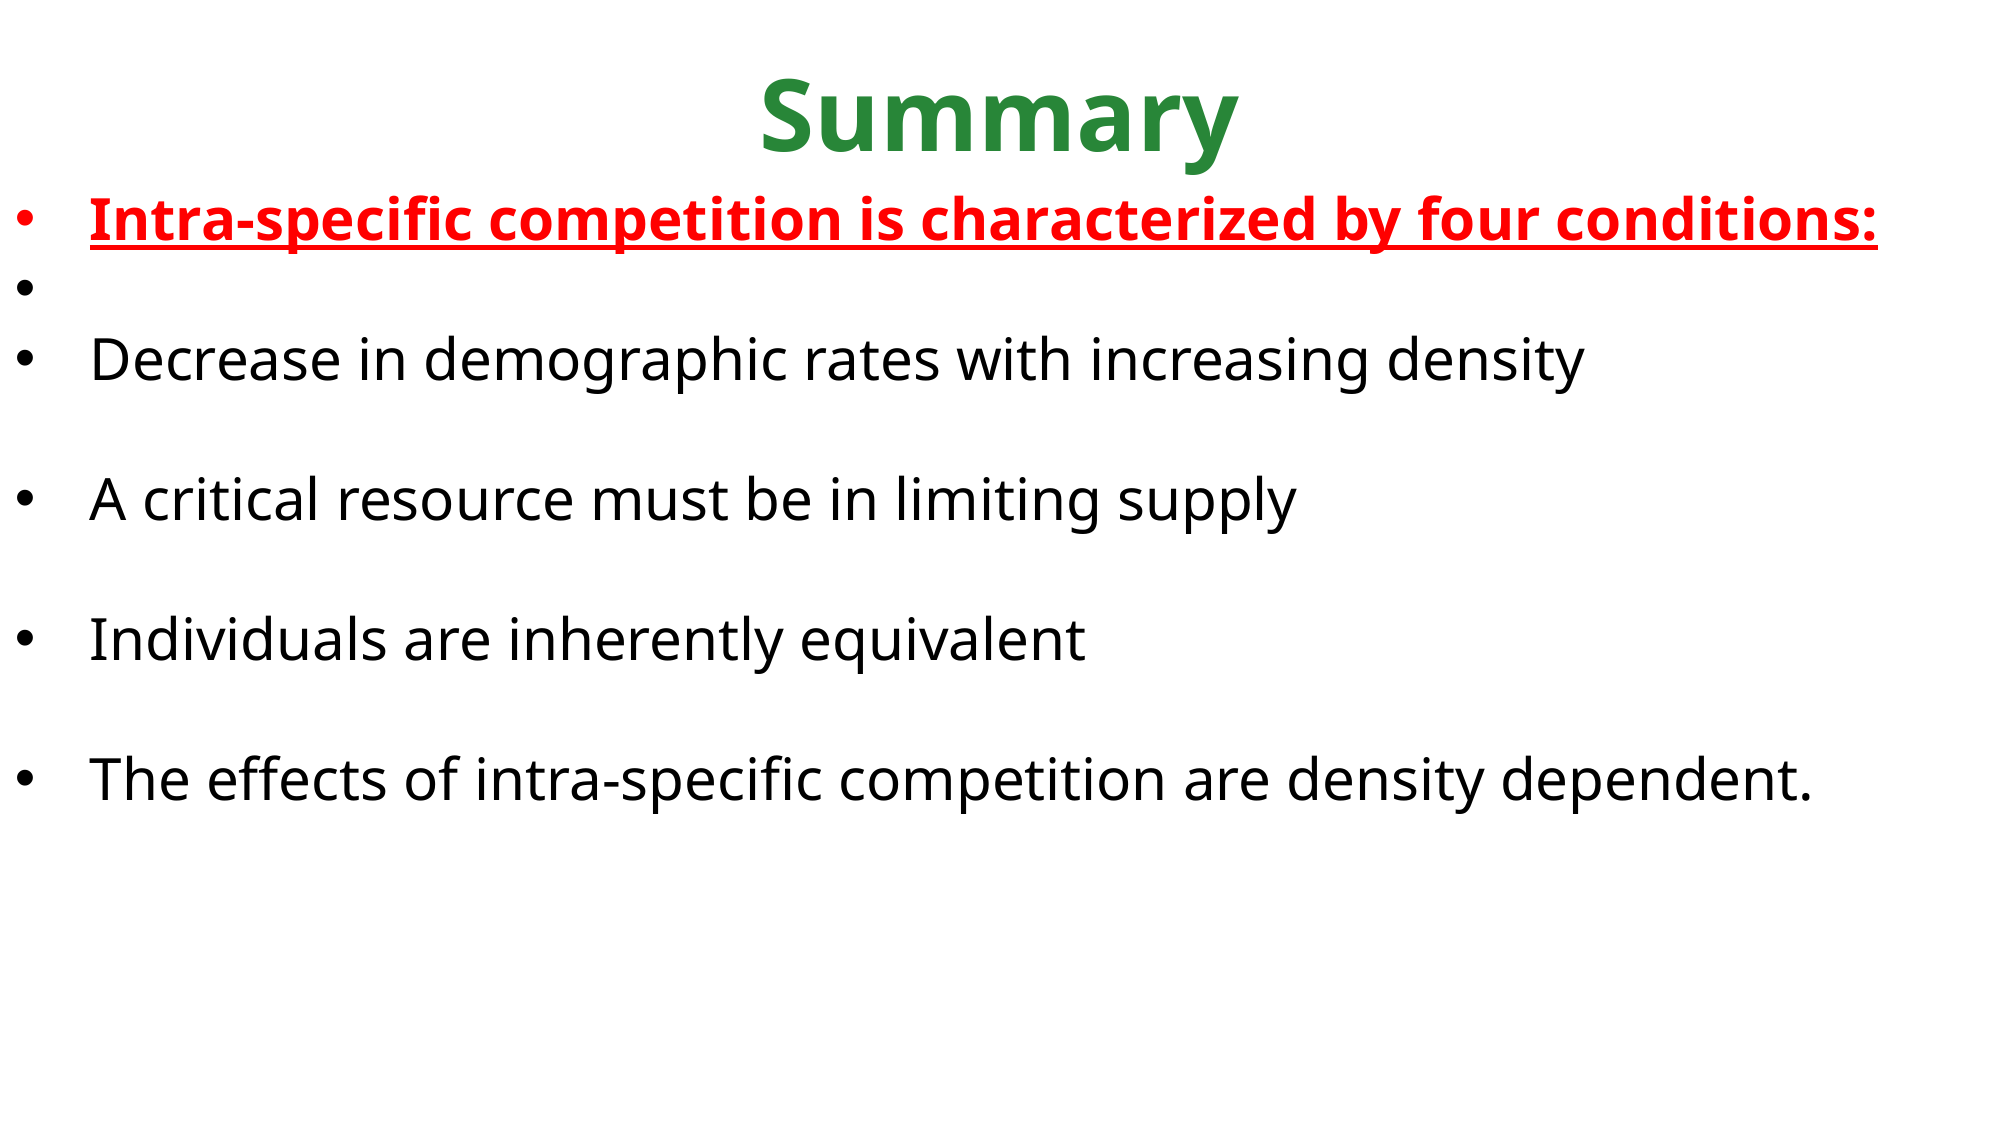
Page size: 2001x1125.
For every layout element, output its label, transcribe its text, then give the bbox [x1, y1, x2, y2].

text_box Intra-specific competition is characterized by four conditions: Decrease in demographic rates with increasing density A critical resource must be in limiting supply Individuals are inherently equivalent The effects of intra-specific competition are density dependent. [0, 174, 2000, 890]
title Summary [0, 24, 2000, 174]
